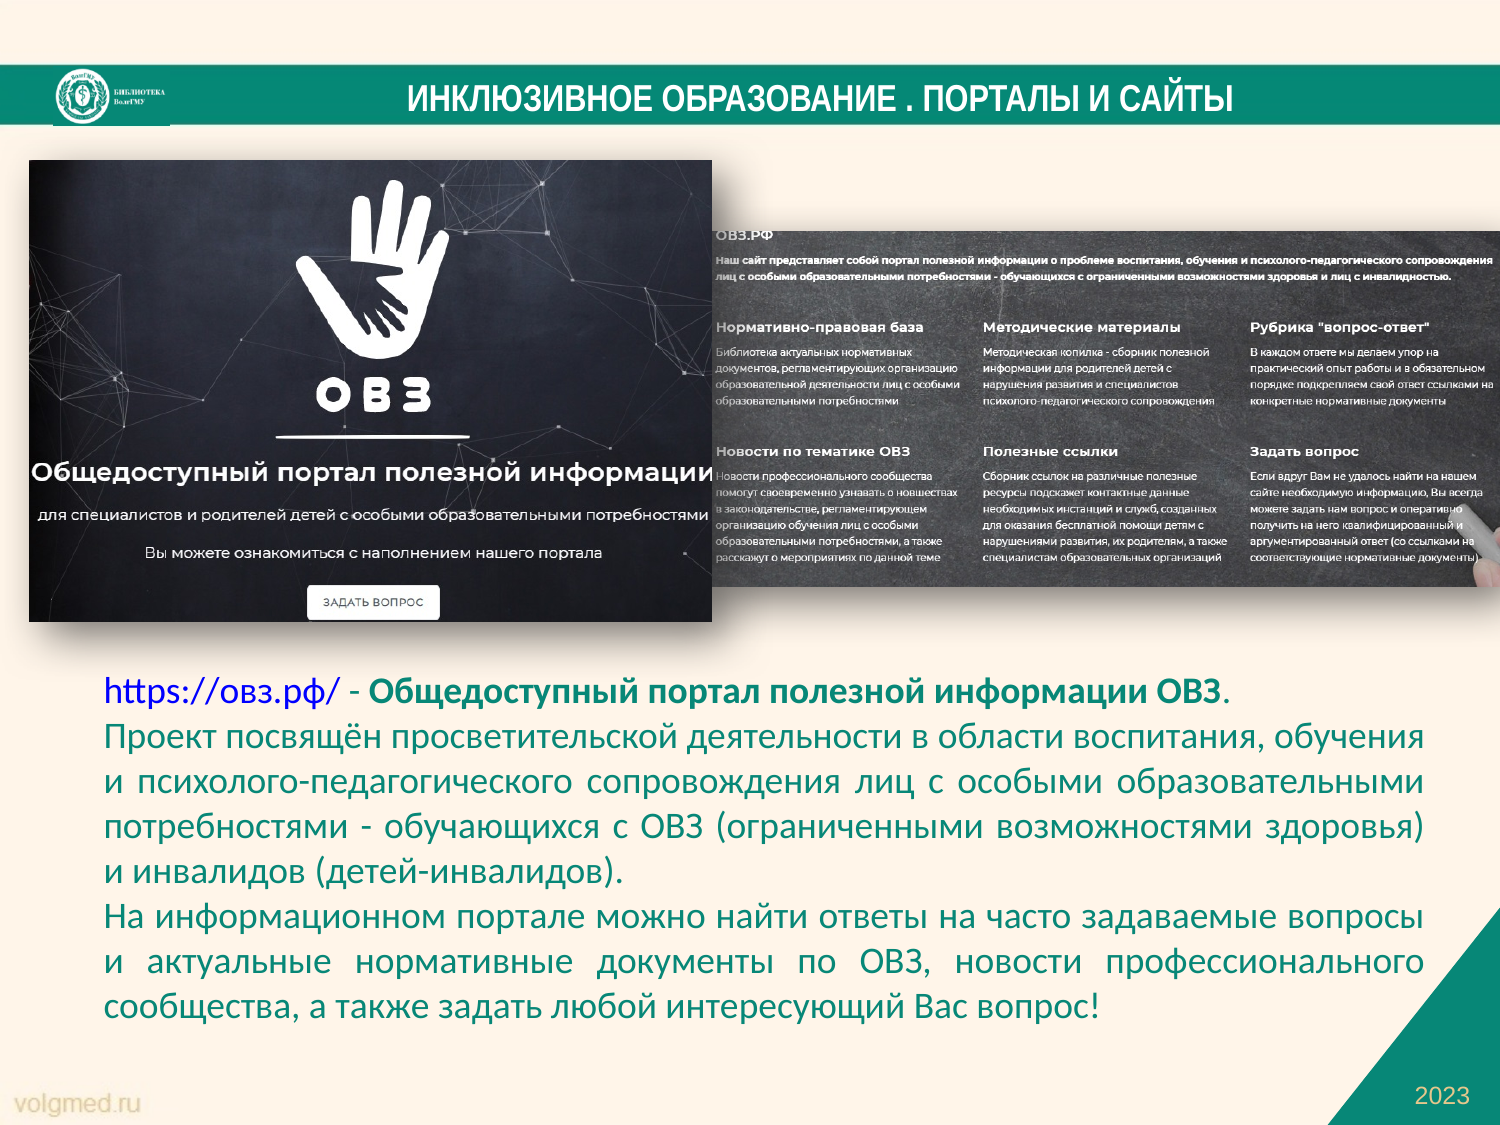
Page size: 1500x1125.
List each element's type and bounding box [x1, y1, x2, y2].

picture [0, 0, 1500, 1125]
text_box [52, 66, 1365, 128]
text_box [1327, 877, 1500, 1125]
